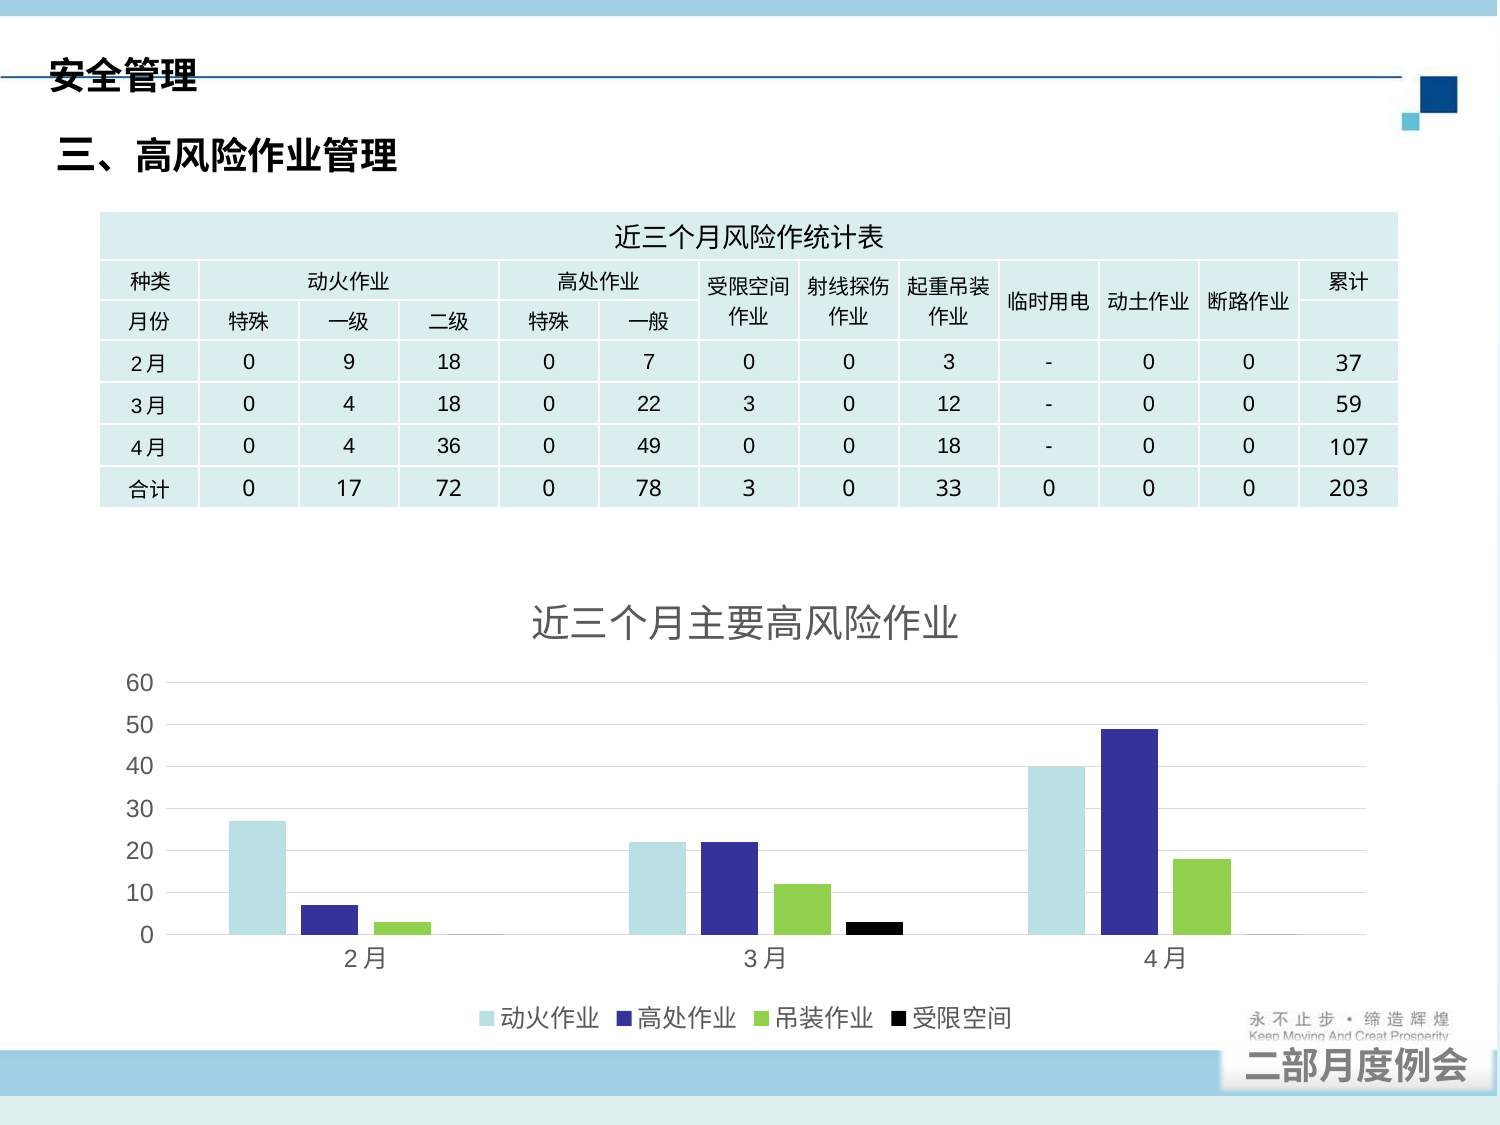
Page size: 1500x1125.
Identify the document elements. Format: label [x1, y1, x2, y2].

chart [99, 562, 1392, 1042]
picture [0, 0, 1497, 1096]
